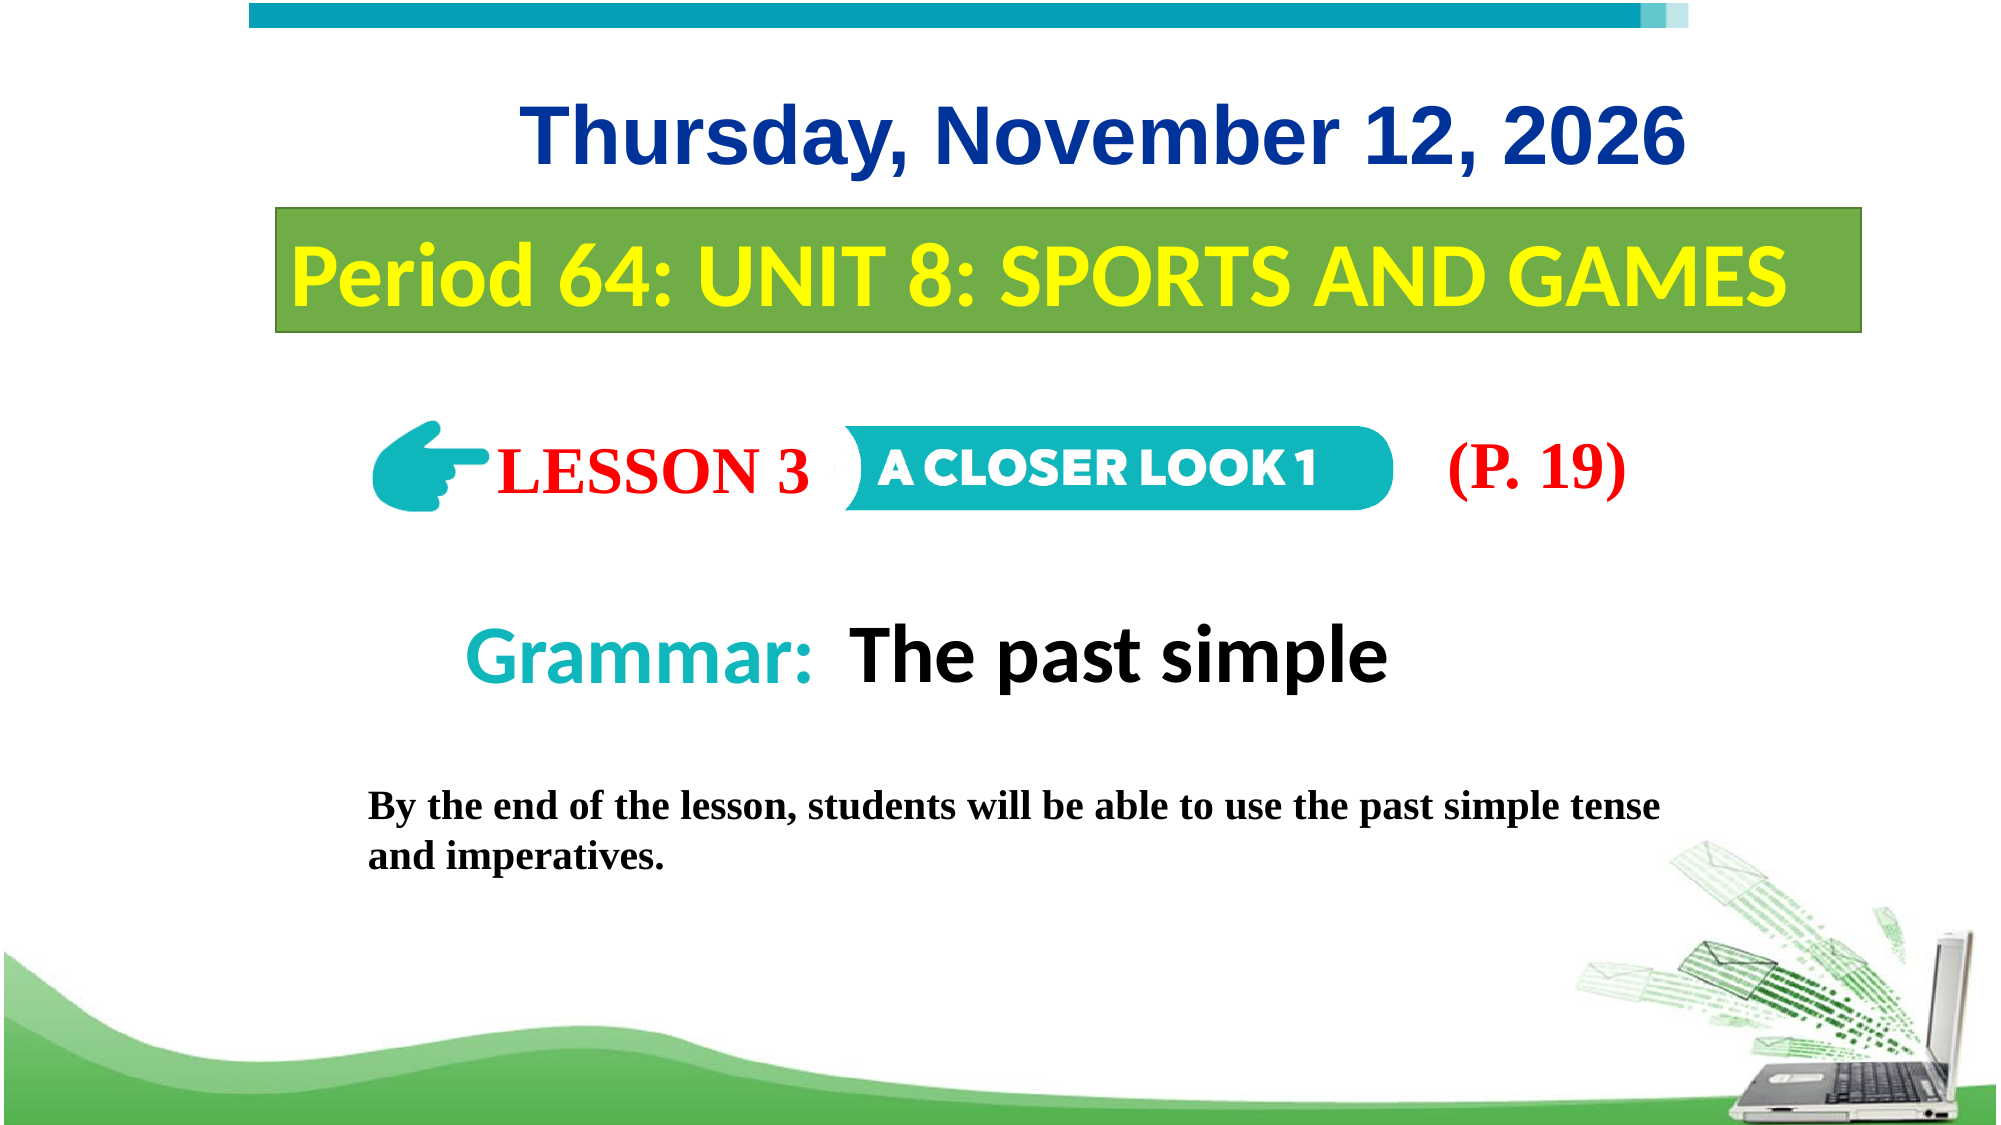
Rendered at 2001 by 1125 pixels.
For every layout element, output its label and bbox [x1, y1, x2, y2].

picture [4, 3, 1996, 1125]
text_box [347, 402, 1407, 532]
